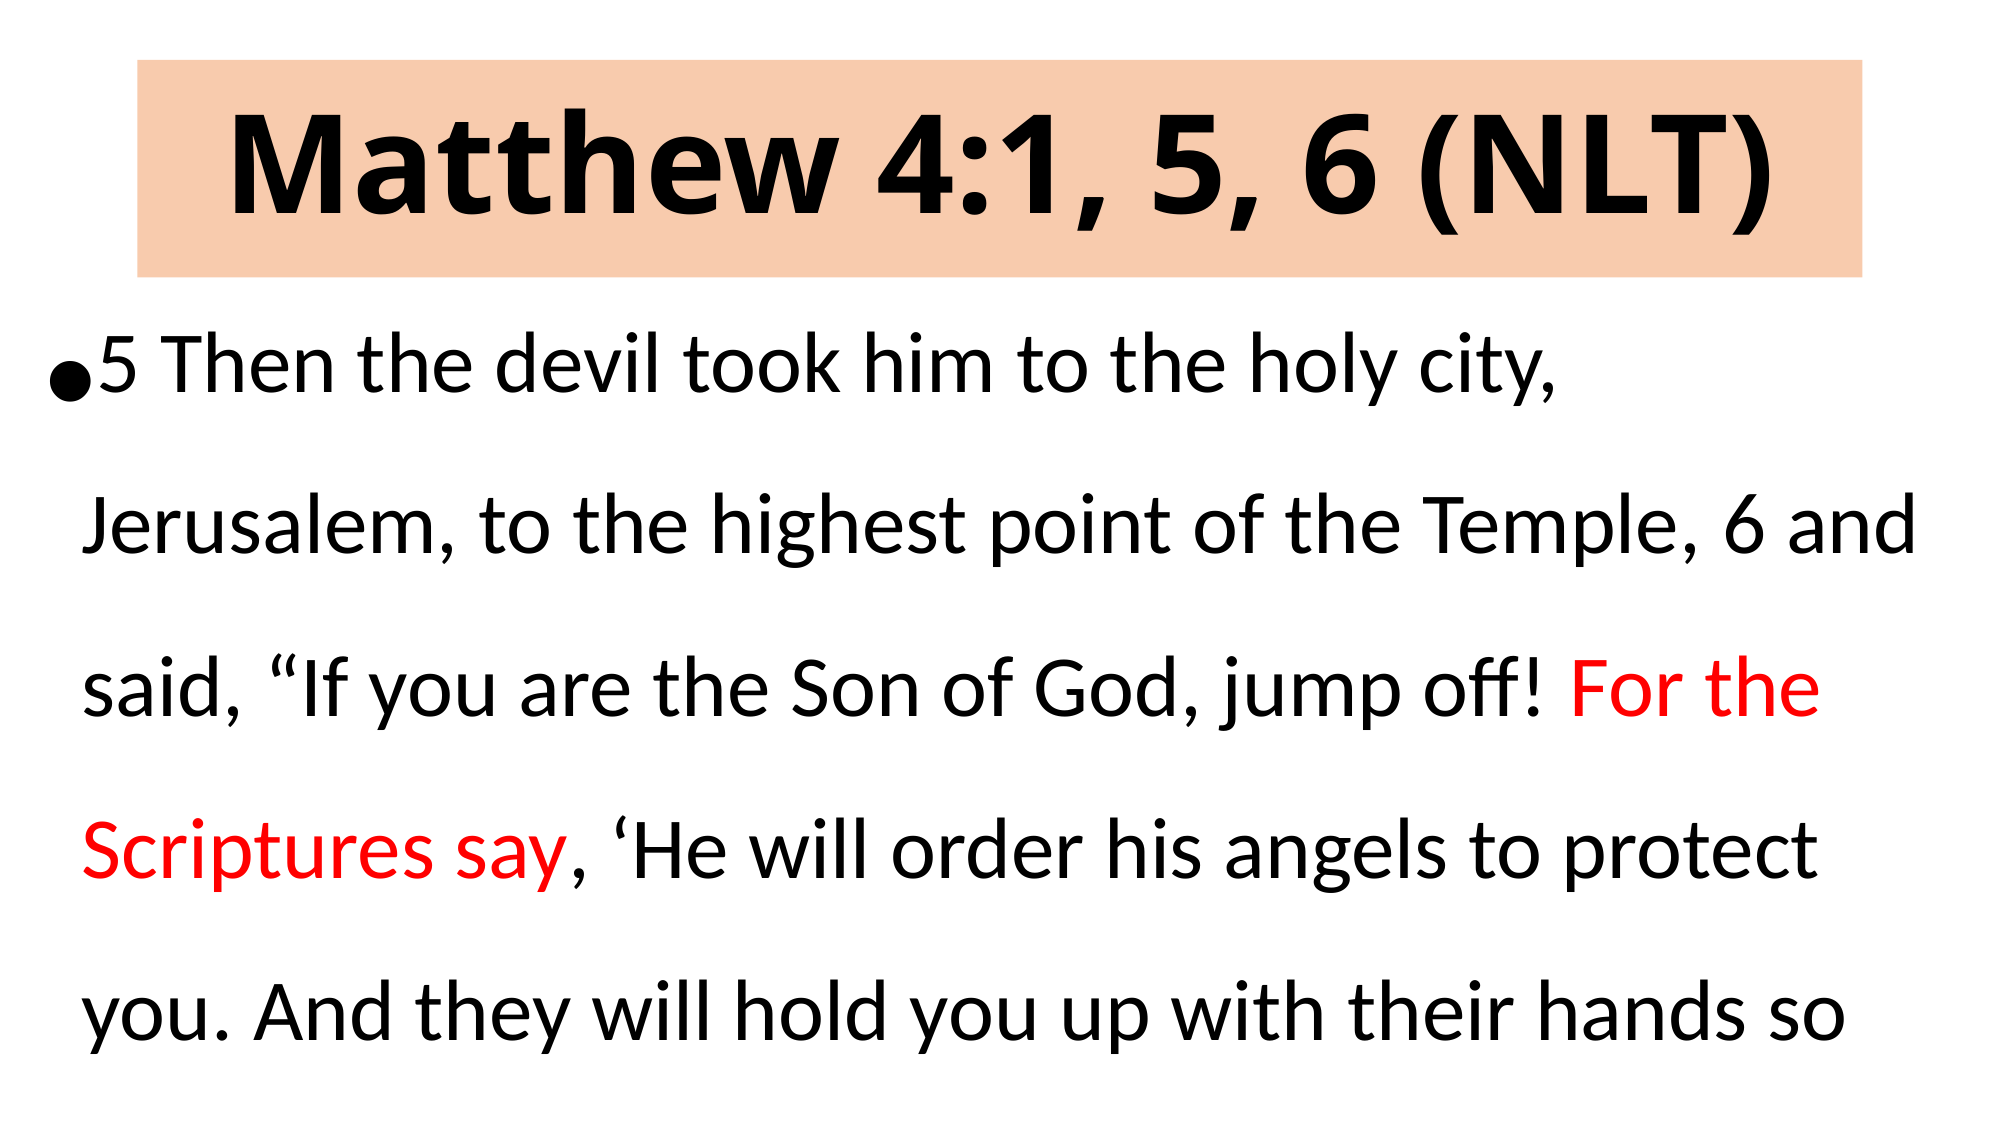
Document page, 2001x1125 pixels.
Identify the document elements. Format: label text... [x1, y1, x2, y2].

title Matthew 4:1, 5, 6 (NLT) [137, 59, 1863, 278]
list 5 Then the devil took him to the holy city, Jerusalem, to the highest point of the Temple, 6 and said, “If you are the Son of God, jump off! For the Scriptures say, ‘He will order his angels to protect you. And they will hold you up with their hands so you won’t even hurt your foot on a stone.’” [29, 299, 1957, 1072]
